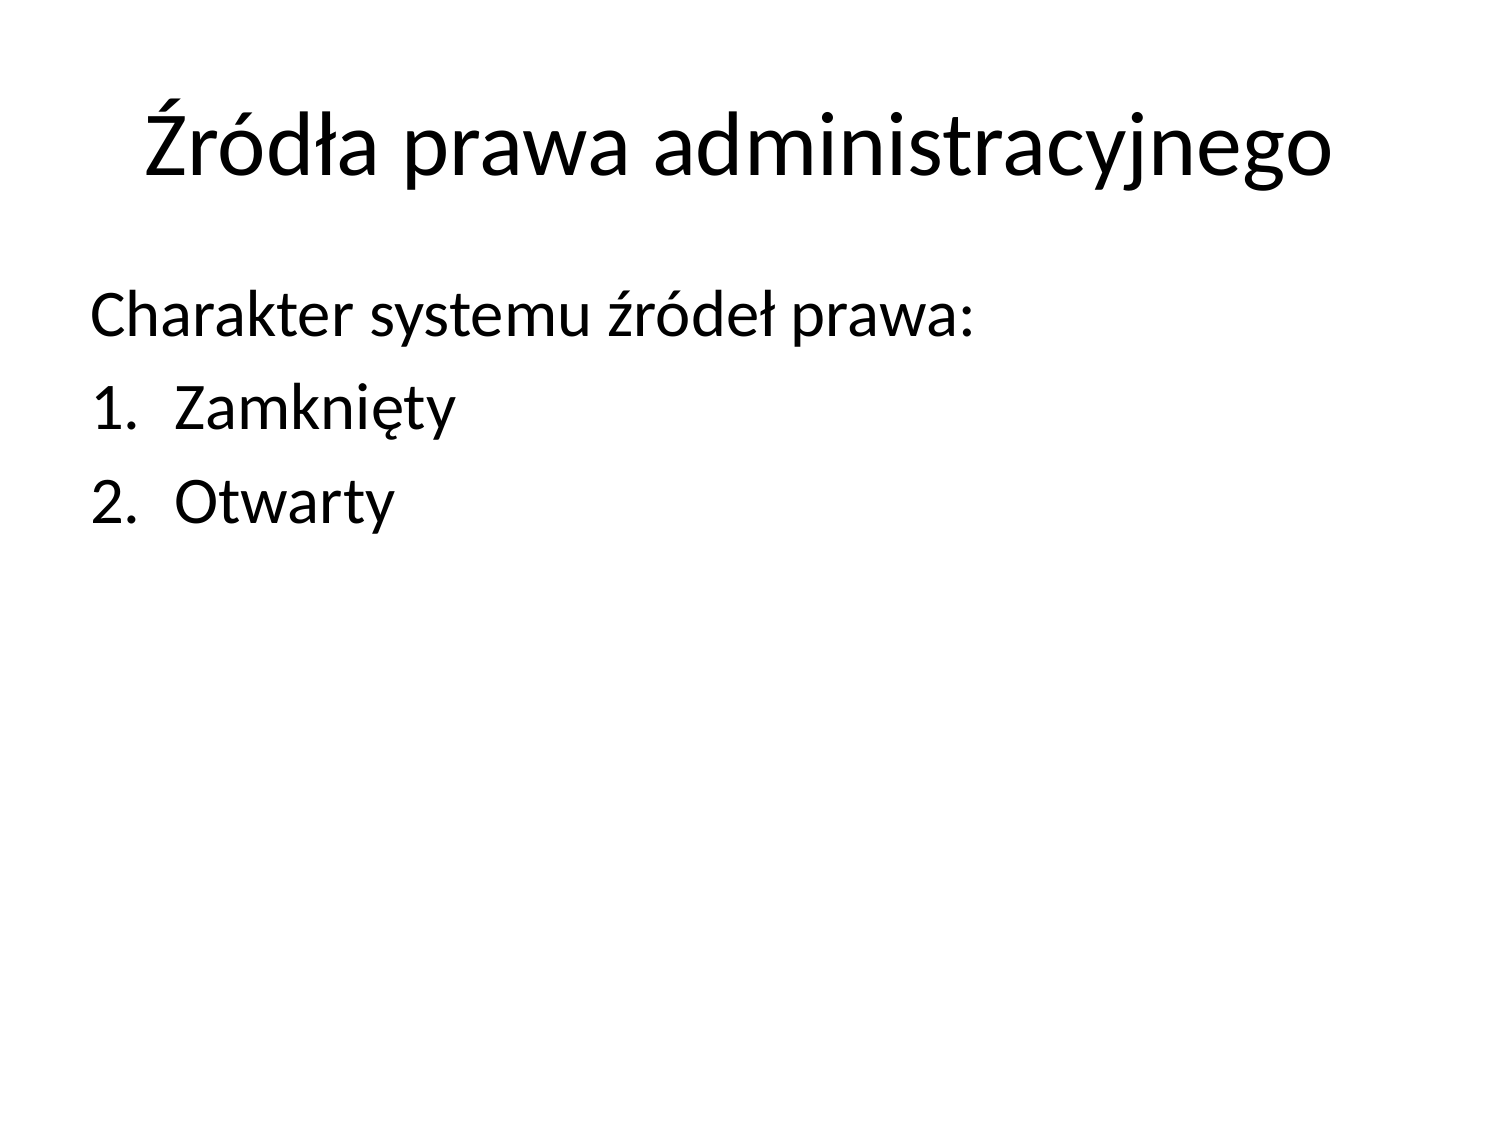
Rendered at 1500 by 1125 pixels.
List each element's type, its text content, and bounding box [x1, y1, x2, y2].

list Charakter systemu źródeł prawa: Zamknięty Otwarty [75, 262, 1425, 1005]
title Źródła prawa administracyjnego [75, 45, 1425, 233]
